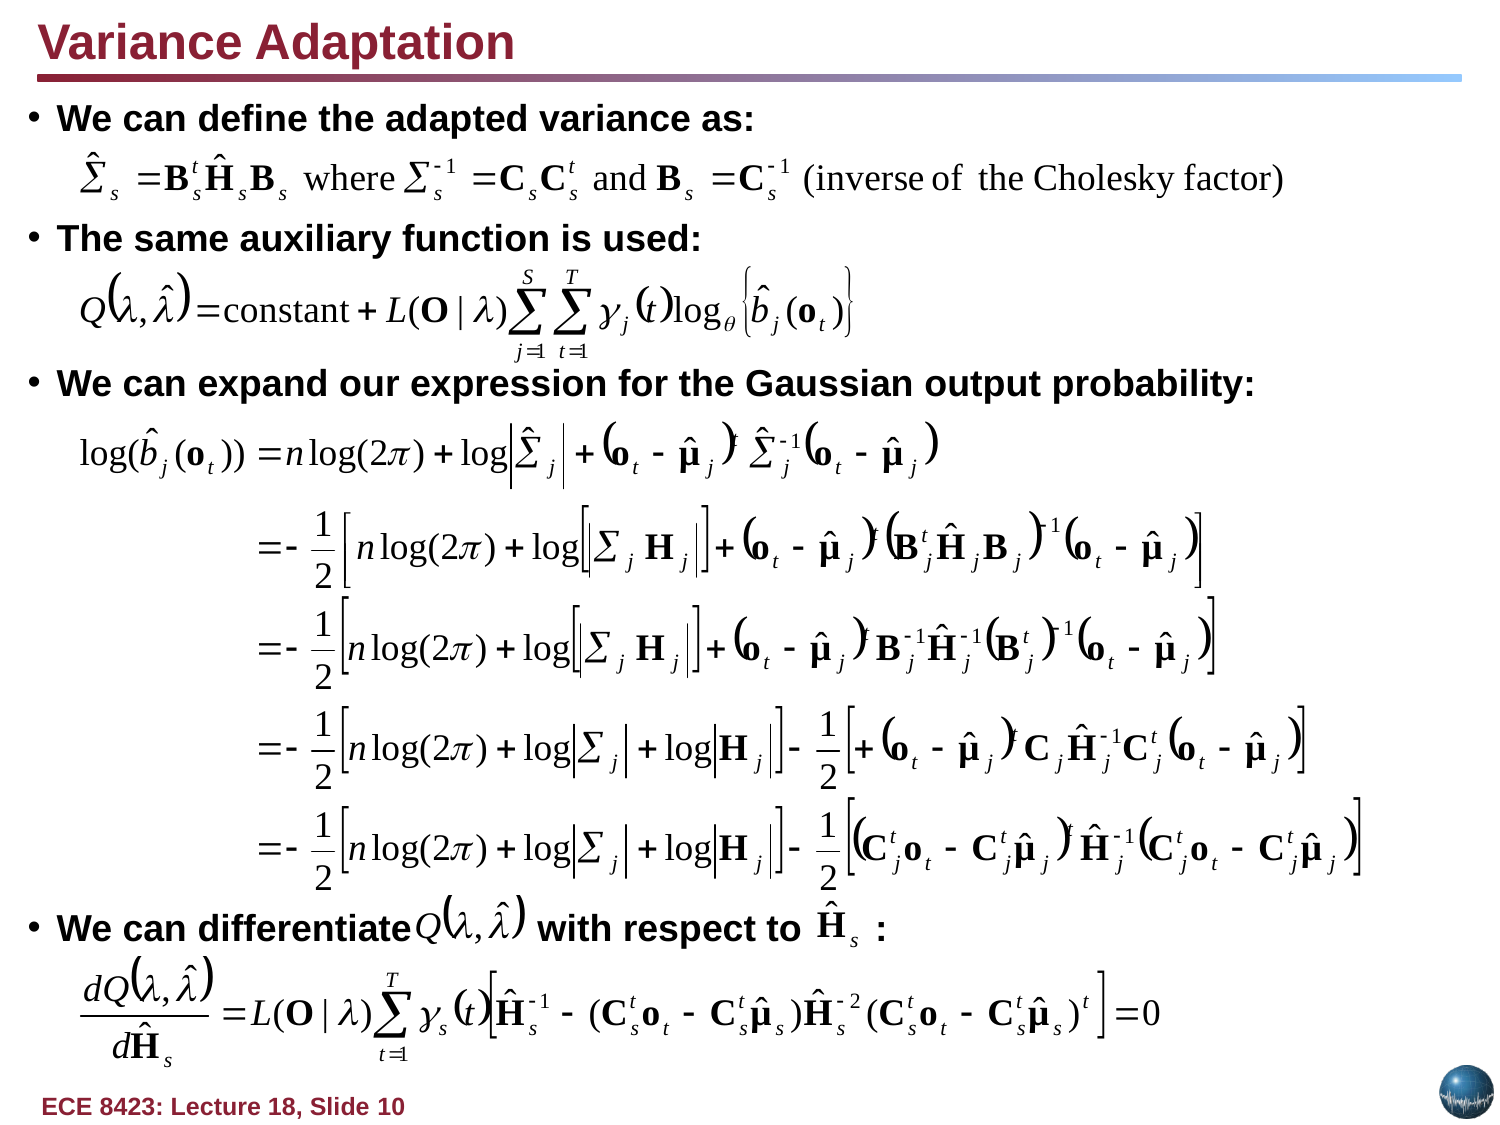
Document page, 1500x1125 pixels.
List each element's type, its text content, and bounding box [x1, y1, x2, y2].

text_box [74, 416, 1365, 898]
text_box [409, 894, 526, 955]
picture [1439, 1065, 1494, 1119]
text_box Variance Adaptation [37, 9, 1459, 70]
text_box We can define the adapted variance as: The same auxiliary function is used: We can expand our expression for the Gaussian output probability: We can differentiate with respect to : [27, 94, 1463, 950]
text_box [74, 259, 860, 370]
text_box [74, 956, 1169, 1076]
slide_number [0, 1074, 400, 1125]
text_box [74, 143, 1290, 210]
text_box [811, 893, 868, 955]
